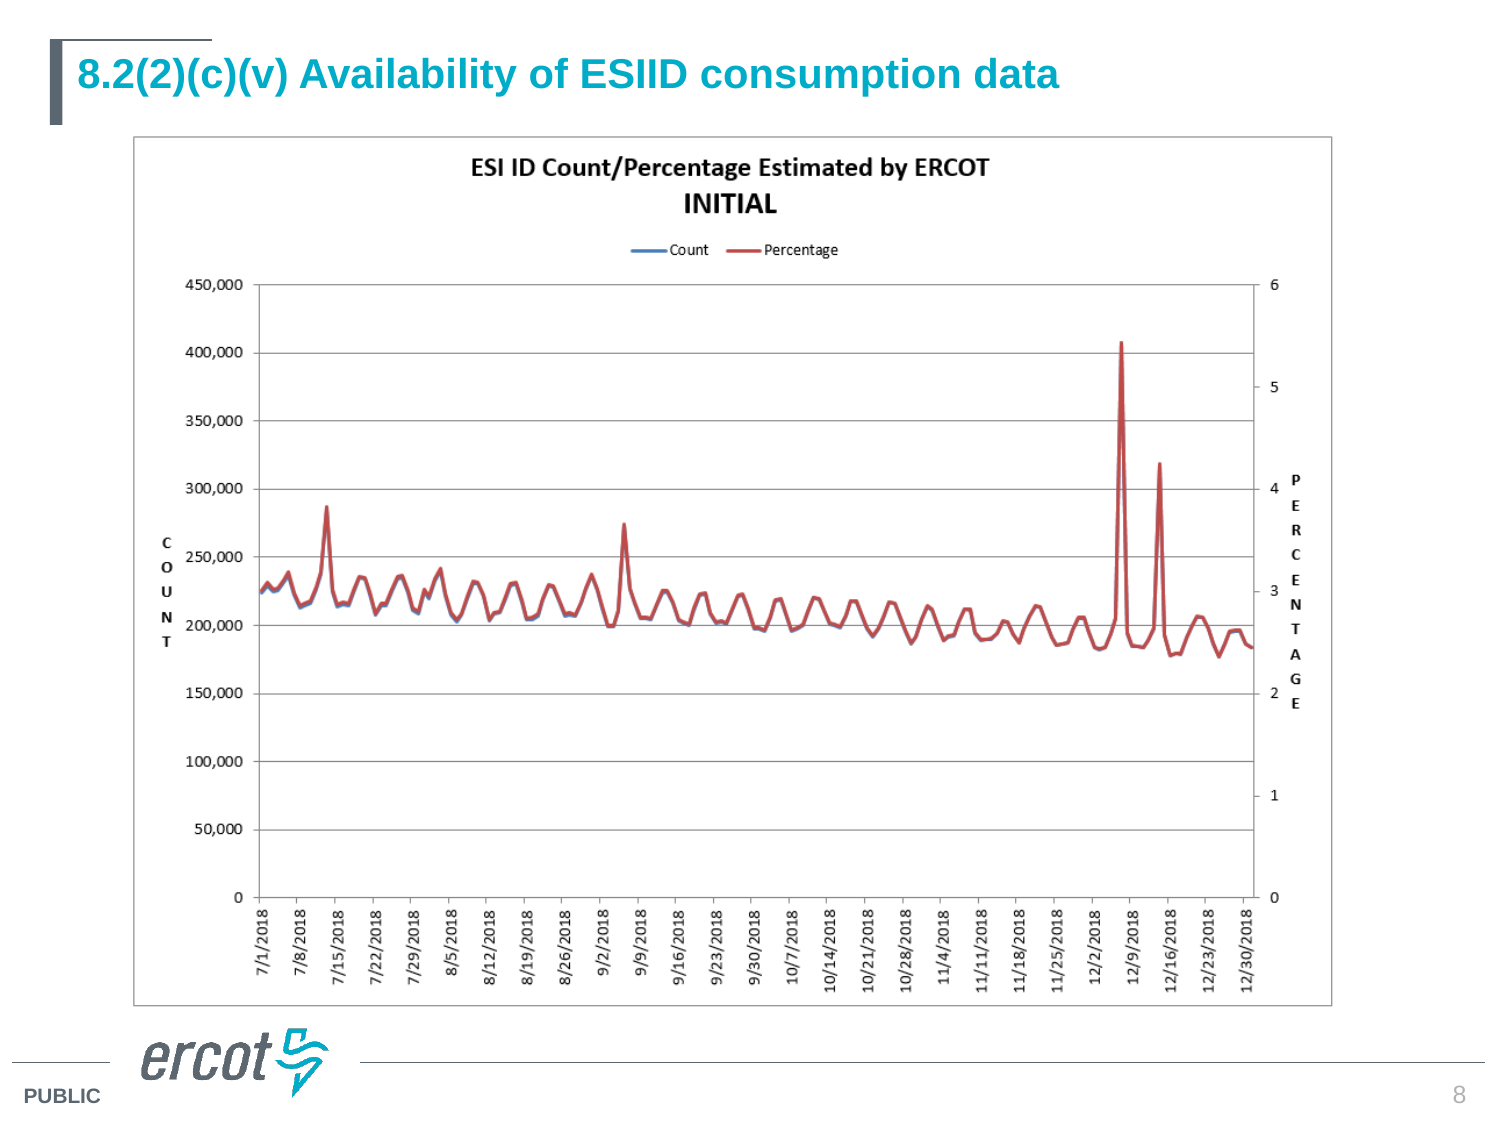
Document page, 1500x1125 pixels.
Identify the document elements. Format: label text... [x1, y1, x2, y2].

slide_number 8 [1437, 1076, 1475, 1112]
picture [131, 133, 1338, 1011]
picture [137, 1024, 332, 1100]
title 8.2(2)(c)(v) Availability of ESIID consumption data [62, 39, 1450, 228]
